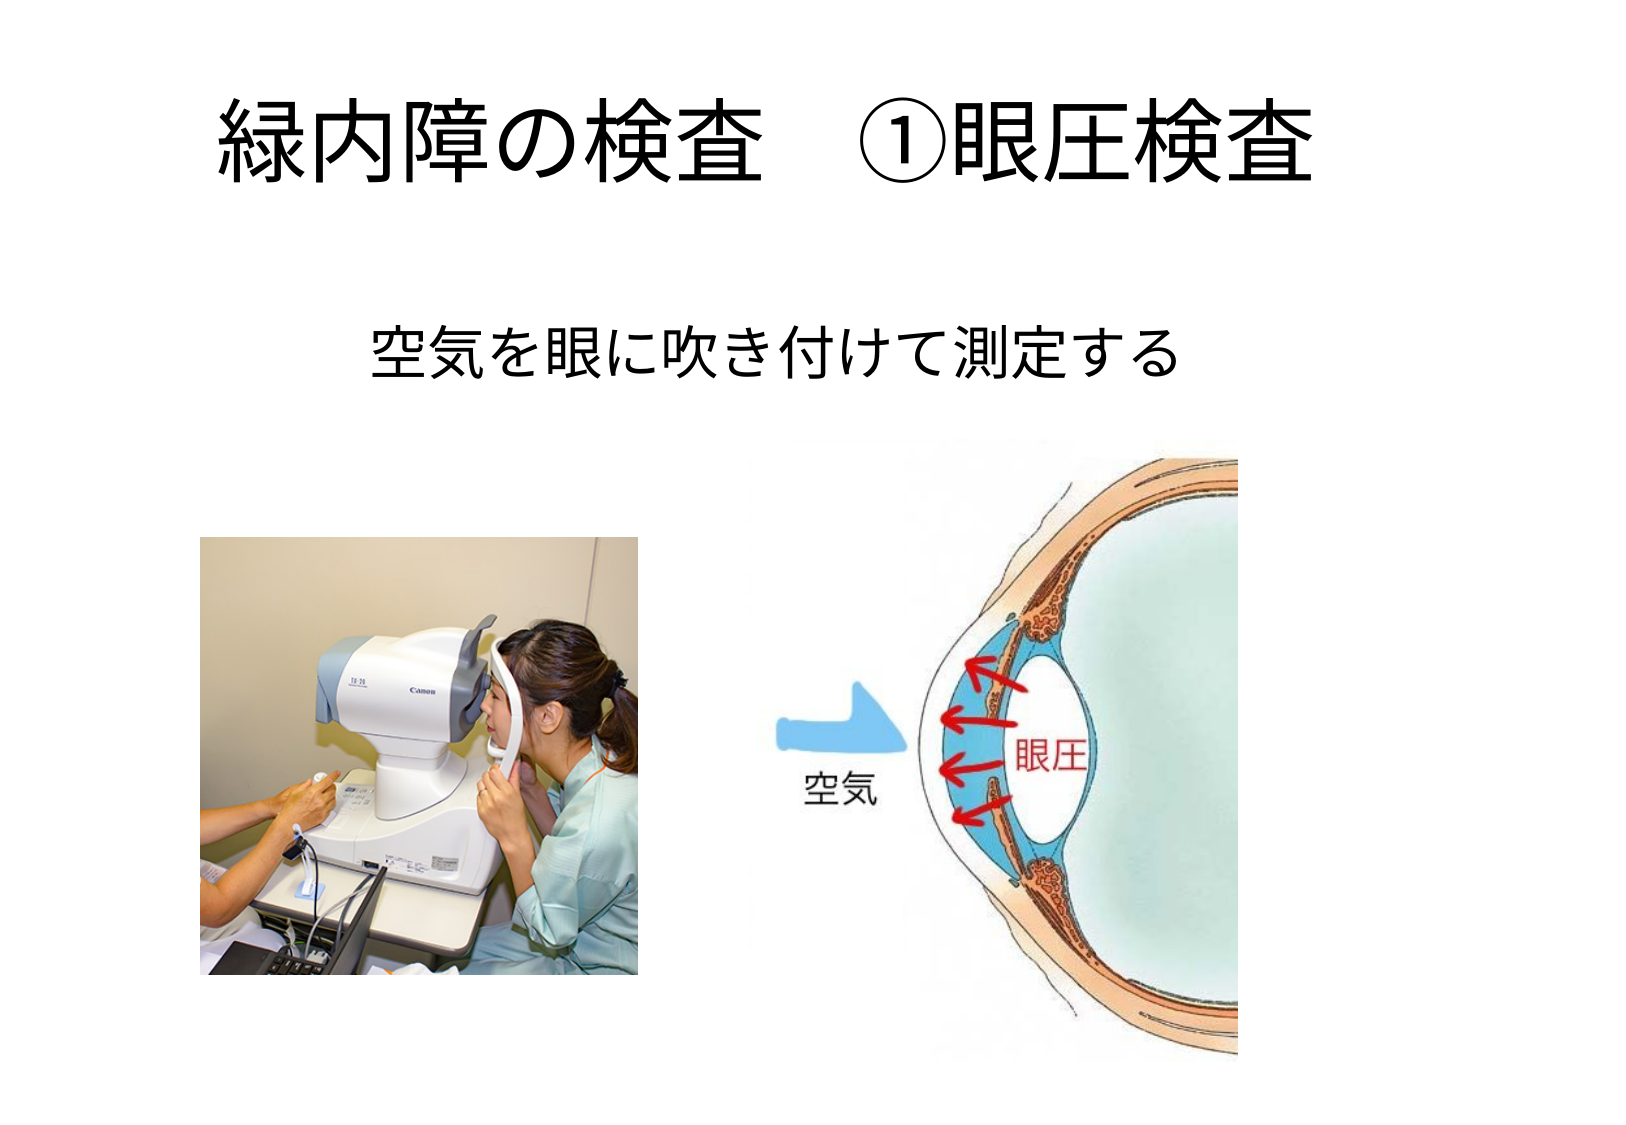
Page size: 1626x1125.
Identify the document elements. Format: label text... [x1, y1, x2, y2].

picture [737, 438, 1238, 1062]
text_box 緑内障の検査 ①眼圧検査 [81, 45, 1544, 233]
text_box 空気を眼に吹き付けて測定する [354, 308, 1201, 394]
picture [199, 537, 638, 976]
